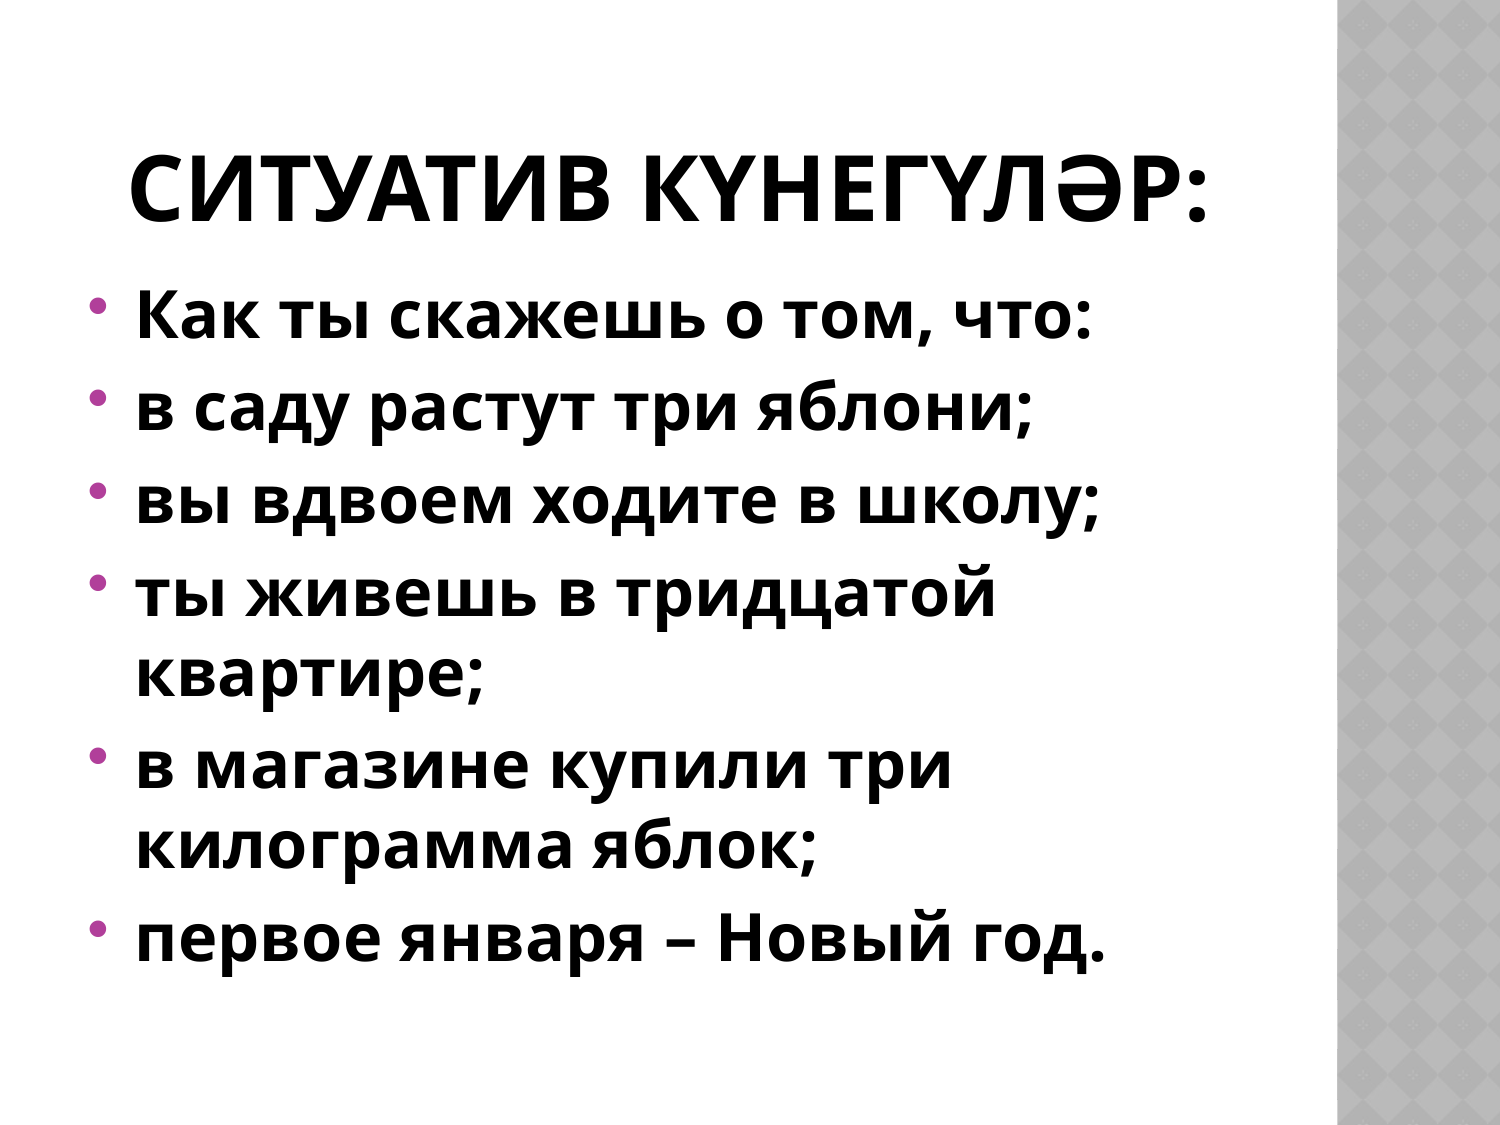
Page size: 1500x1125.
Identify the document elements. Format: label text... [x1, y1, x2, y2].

title Ситуатив күнегүләр: [75, 52, 1263, 240]
list Как ты скажешь о том, что: в саду растут три яблони; вы вдвоем ходите в школу; ты живешь в тридцатой квартире; в магазине купили три килограмма яблок; первое января – Новый год. [75, 264, 1263, 1059]
